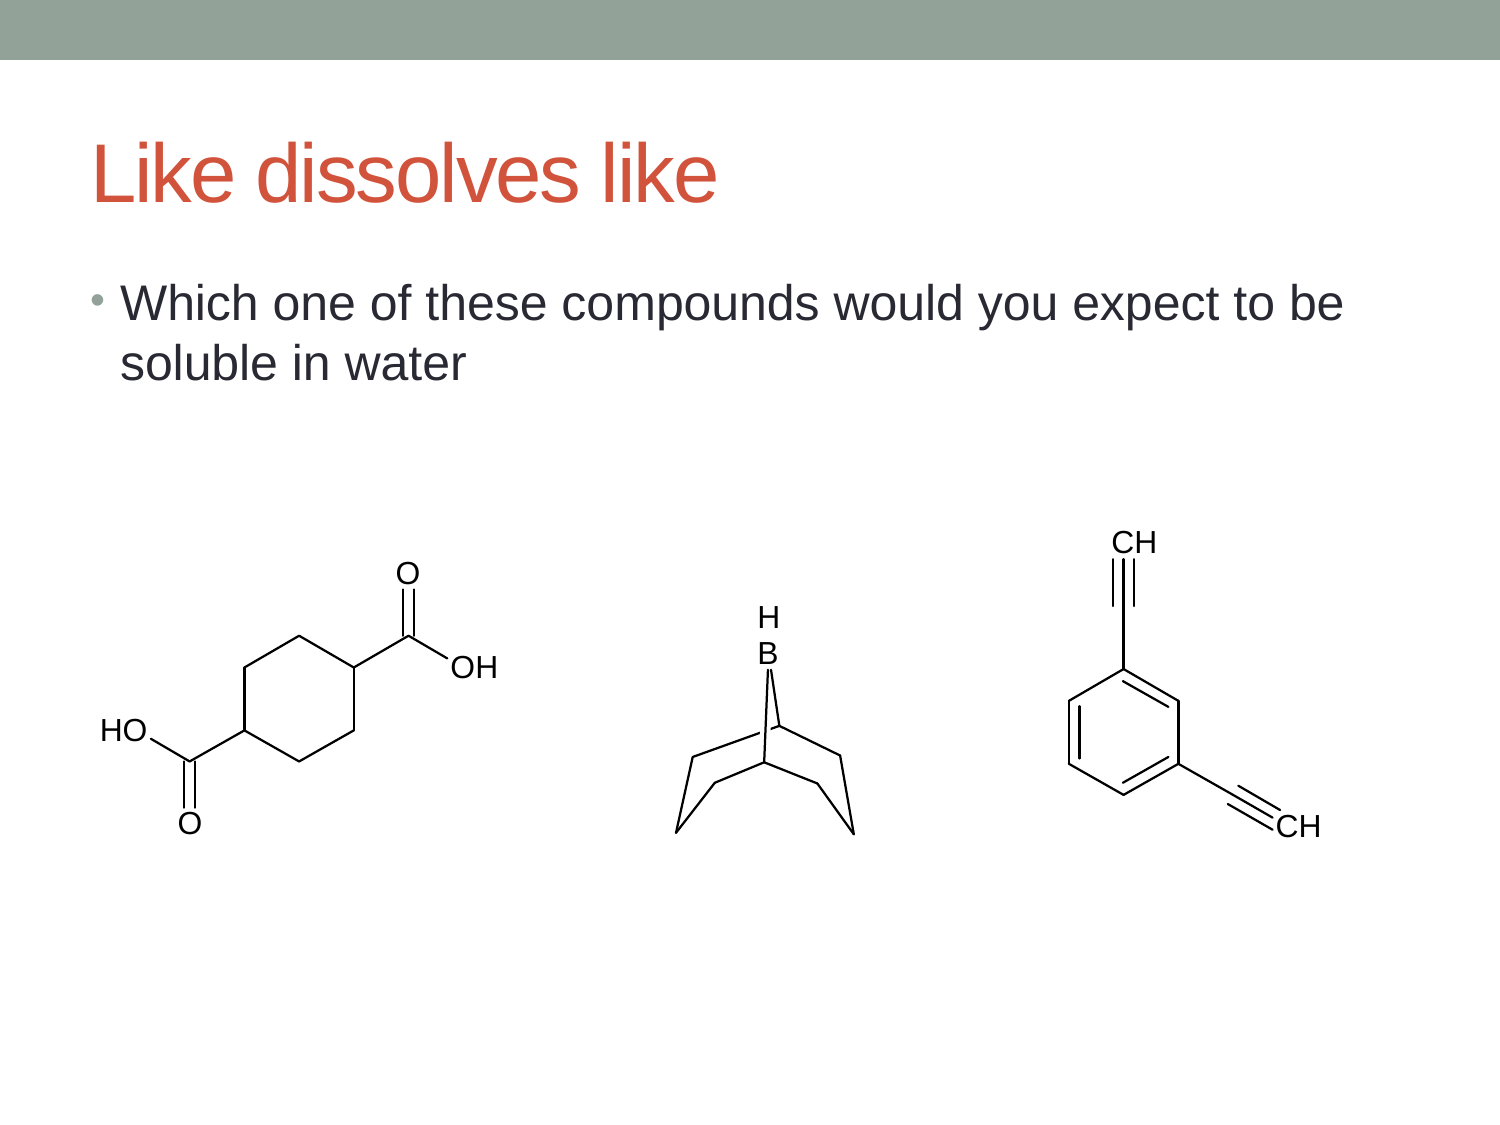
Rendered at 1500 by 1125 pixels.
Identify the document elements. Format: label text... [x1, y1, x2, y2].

title Like dissolves like [75, 87, 1425, 250]
list Which one of these compounds would you expect to be soluble in water [75, 262, 1425, 1063]
picture [99, 524, 1321, 847]
